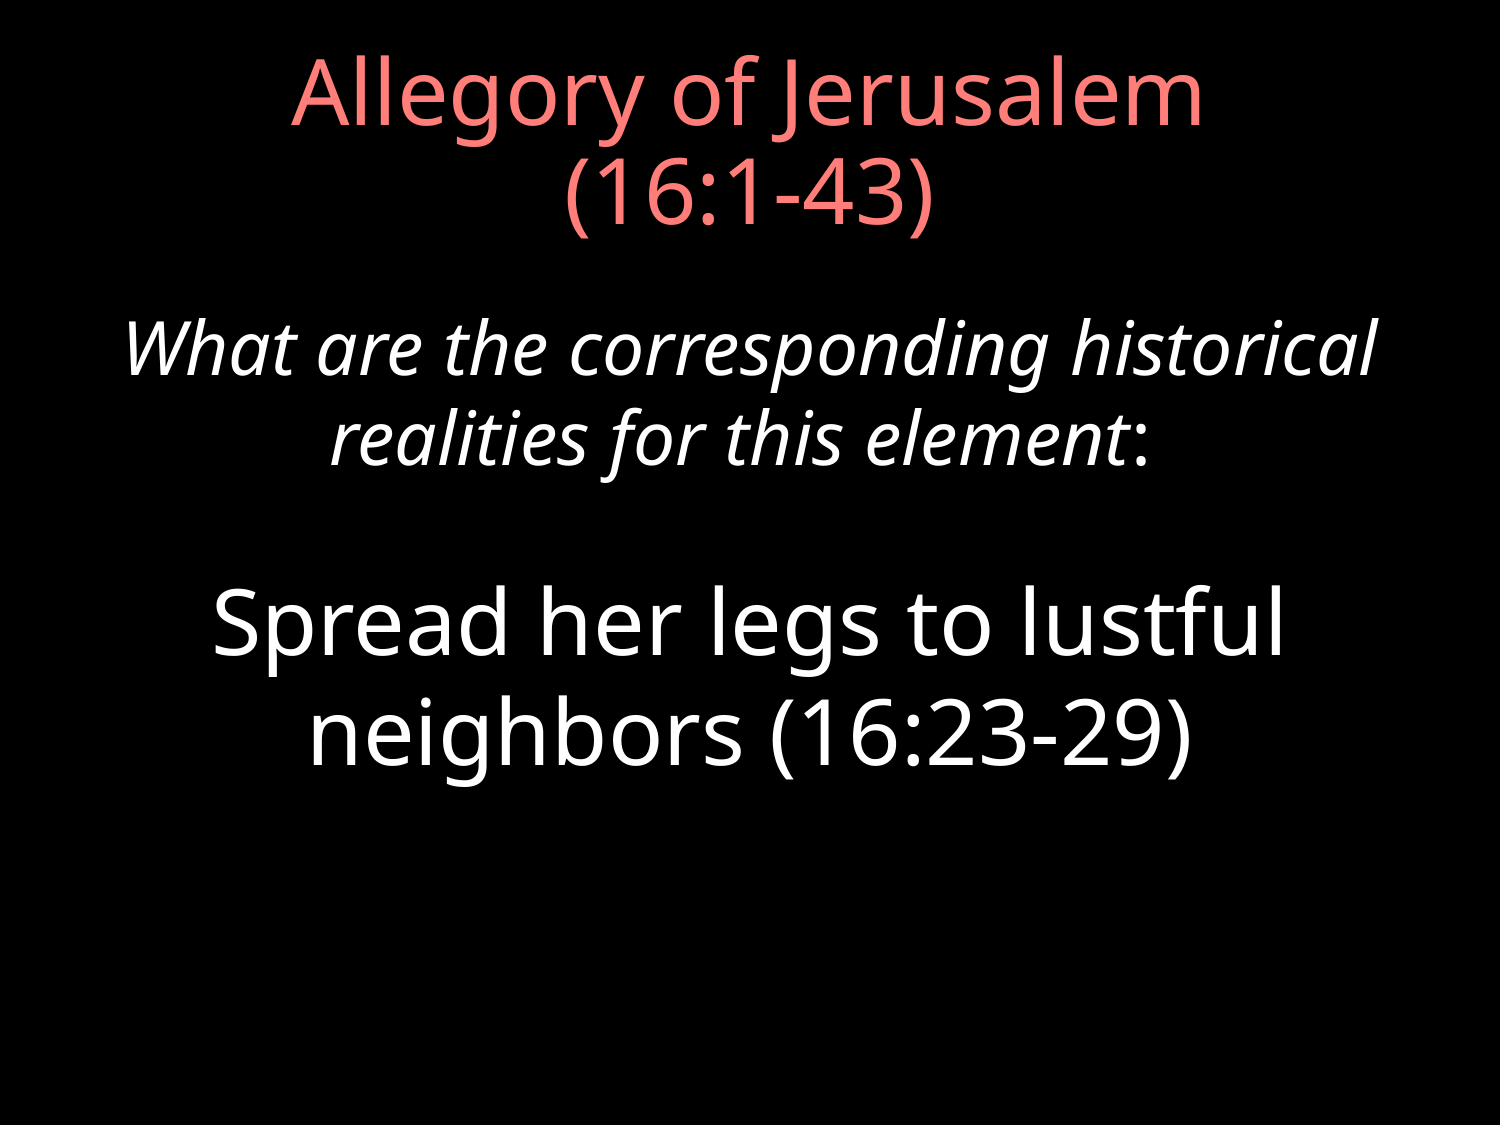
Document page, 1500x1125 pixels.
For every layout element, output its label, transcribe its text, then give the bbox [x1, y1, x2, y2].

list What are the corresponding historical realities for this element: Spread her legs to lustful neighbors (16:23-29) [103, 293, 1397, 1083]
title Allegory of Jerusalem (16:1-43) [103, 23, 1397, 268]
